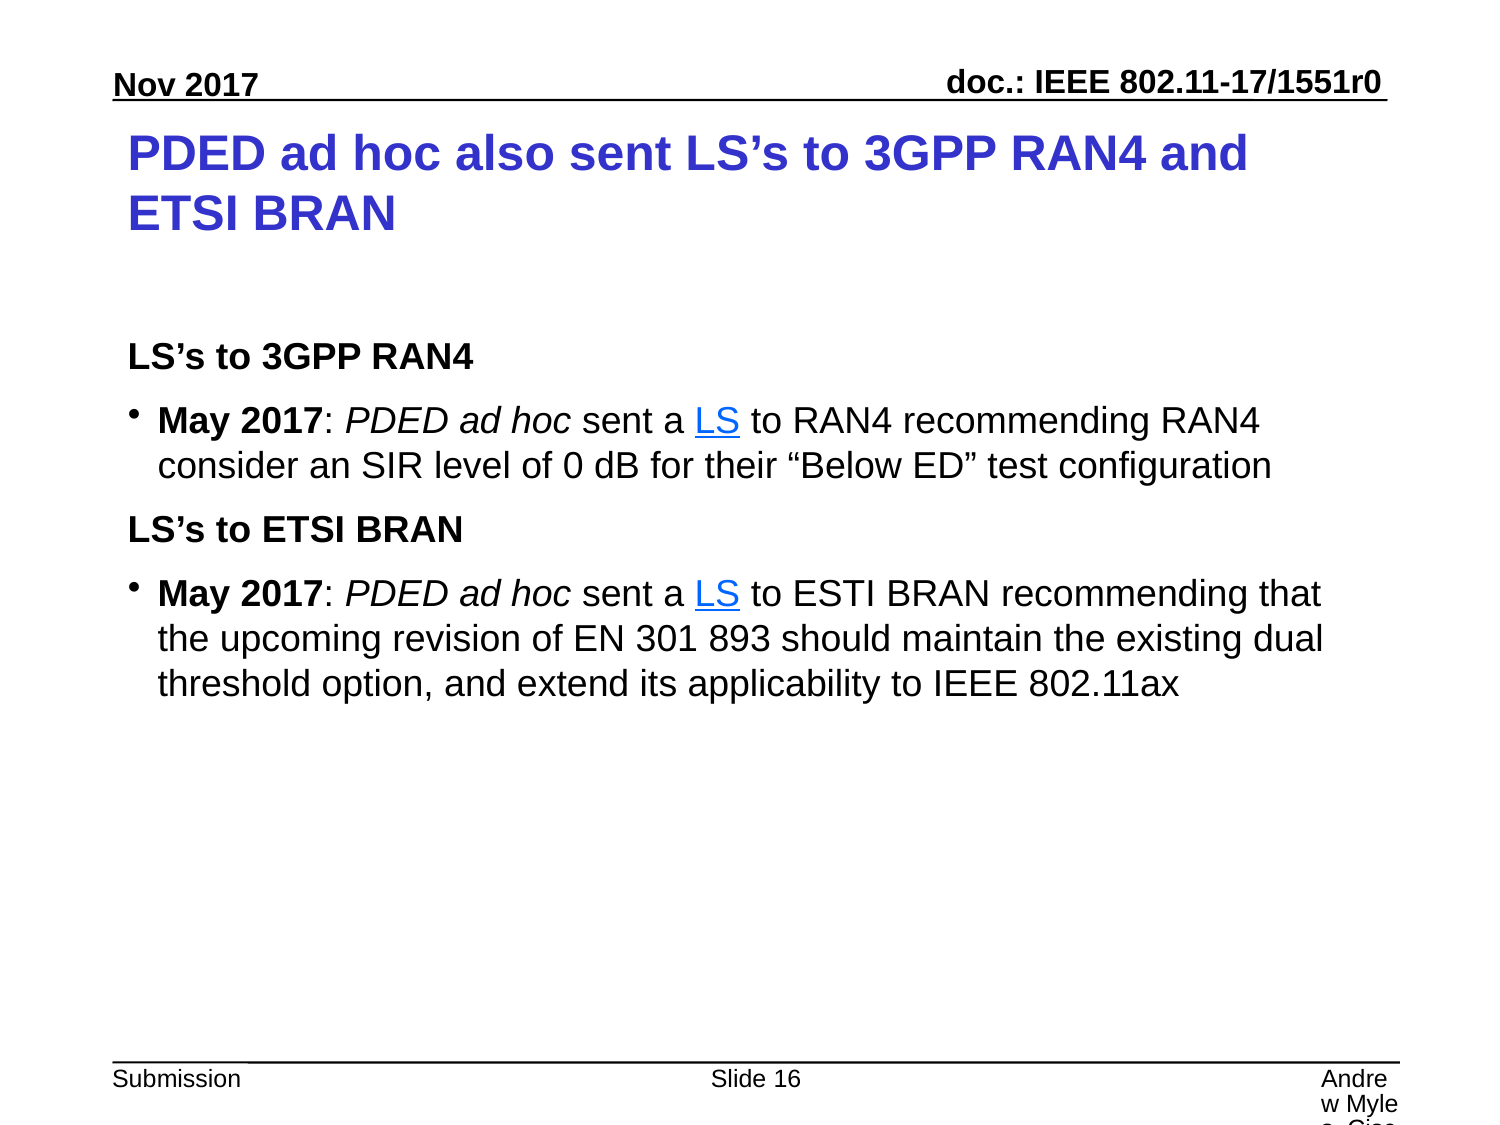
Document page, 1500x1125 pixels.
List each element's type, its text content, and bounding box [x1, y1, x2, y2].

title PDED ad hoc also sent LS’s to 3GPP RAN4 and ETSI BRAN [112, 112, 1388, 288]
list LS’s to 3GPP RAN4 May 2017: PDED ad hoc sent a LS to RAN4 recommending RAN4 consider an SIR level of 0 dB for their “Below ED” test configuration LS’s to ETSI BRAN May 2017: PDED ad hoc sent a LS to ESTI BRAN recommending that the upcoming revision of EN 301 893 should maintain the existing dual threshold option, and extend its applicability to IEEE 802.11ax [112, 324, 1388, 1000]
slide_number Slide 16 [709, 1061, 803, 1093]
footer Andrew Myles, Cisco [1320, 1061, 1402, 1093]
